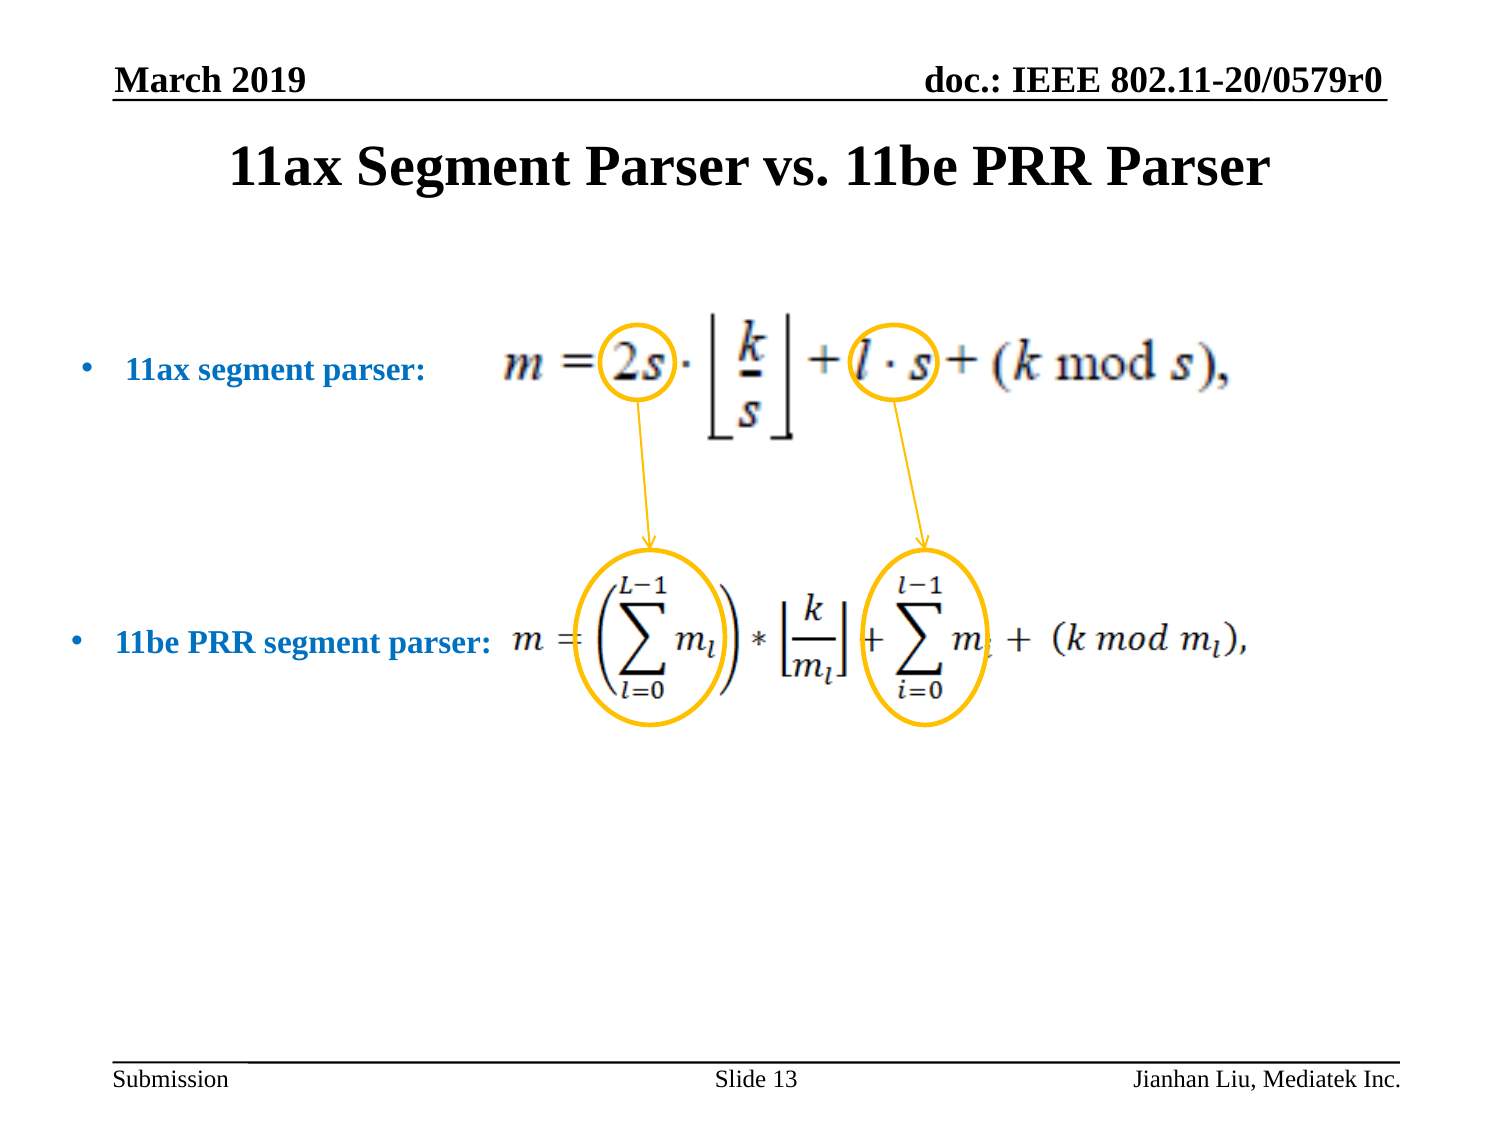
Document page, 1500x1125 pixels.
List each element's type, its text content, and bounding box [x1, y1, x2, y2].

text_box 11ax segment parser: [66, 339, 442, 394]
text_box [612, 550, 688, 562]
text_box 11be PRR segment parser: [56, 612, 497, 668]
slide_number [114, 54, 309, 101]
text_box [893, 399, 926, 551]
text_box [893, 550, 957, 562]
footer Jianhan Liu, Mediatek Inc. [1129, 1061, 1402, 1093]
title 11ax Segment Parser vs. 11be PRR Parser [112, 112, 1388, 213]
slide_number Slide 13 [712, 1061, 800, 1093]
picture [503, 564, 1260, 717]
picture [487, 299, 1248, 451]
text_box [637, 399, 651, 551]
